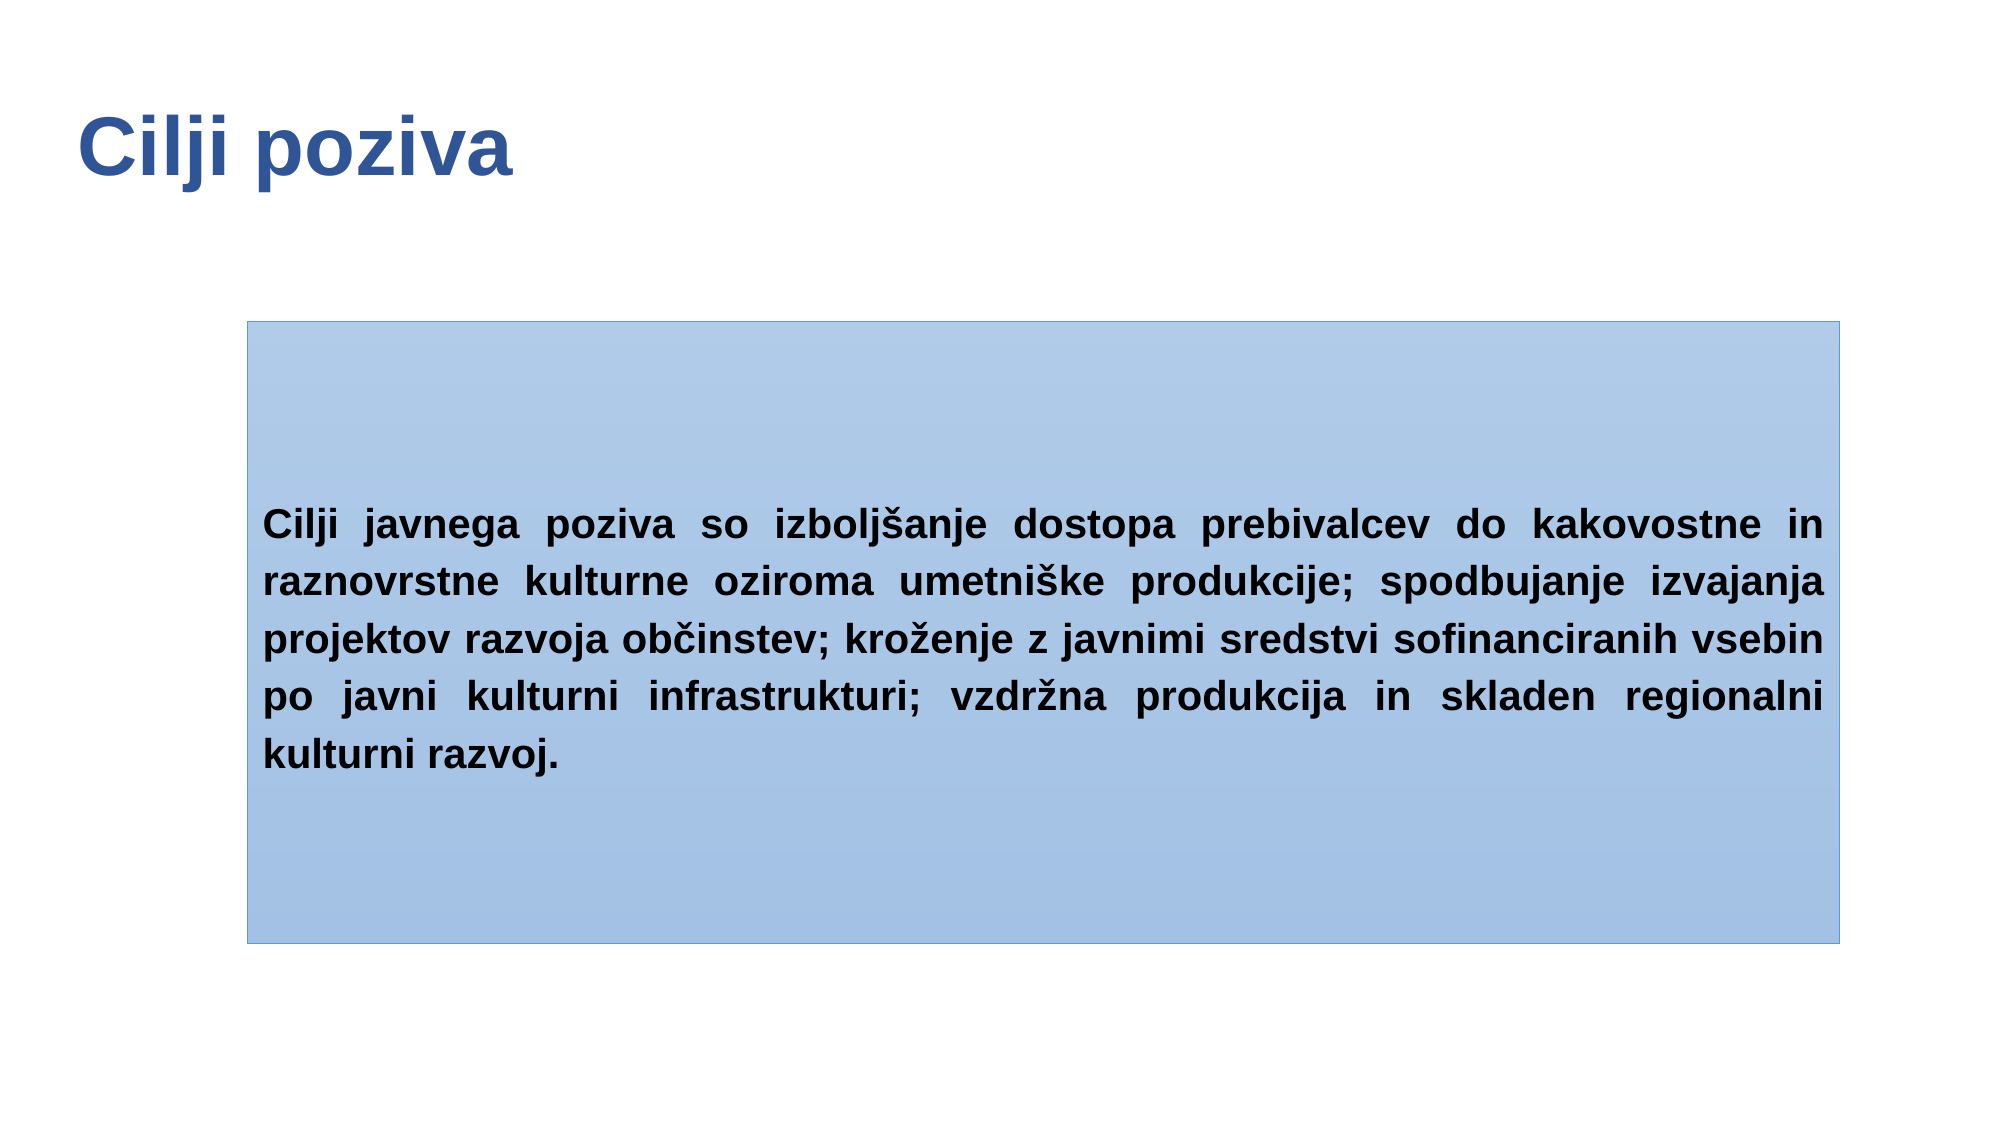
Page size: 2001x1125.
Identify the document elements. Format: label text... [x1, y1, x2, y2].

title Cilji poziva [62, 63, 1687, 233]
text_box Cilji javnega poziva so izboljšanje dostopa prebivalcev do kakovostne in raznovrstne kulturne oziroma umetniške produkcije; spodbujanje izvajanja projektov razvoja občinstev; kroženje z javnimi sredstvi sofinanciranih vsebin po javni kulturni infrastrukturi; vzdržna produkcija in skladen regionalni kulturni razvoj. [247, 321, 1840, 944]
